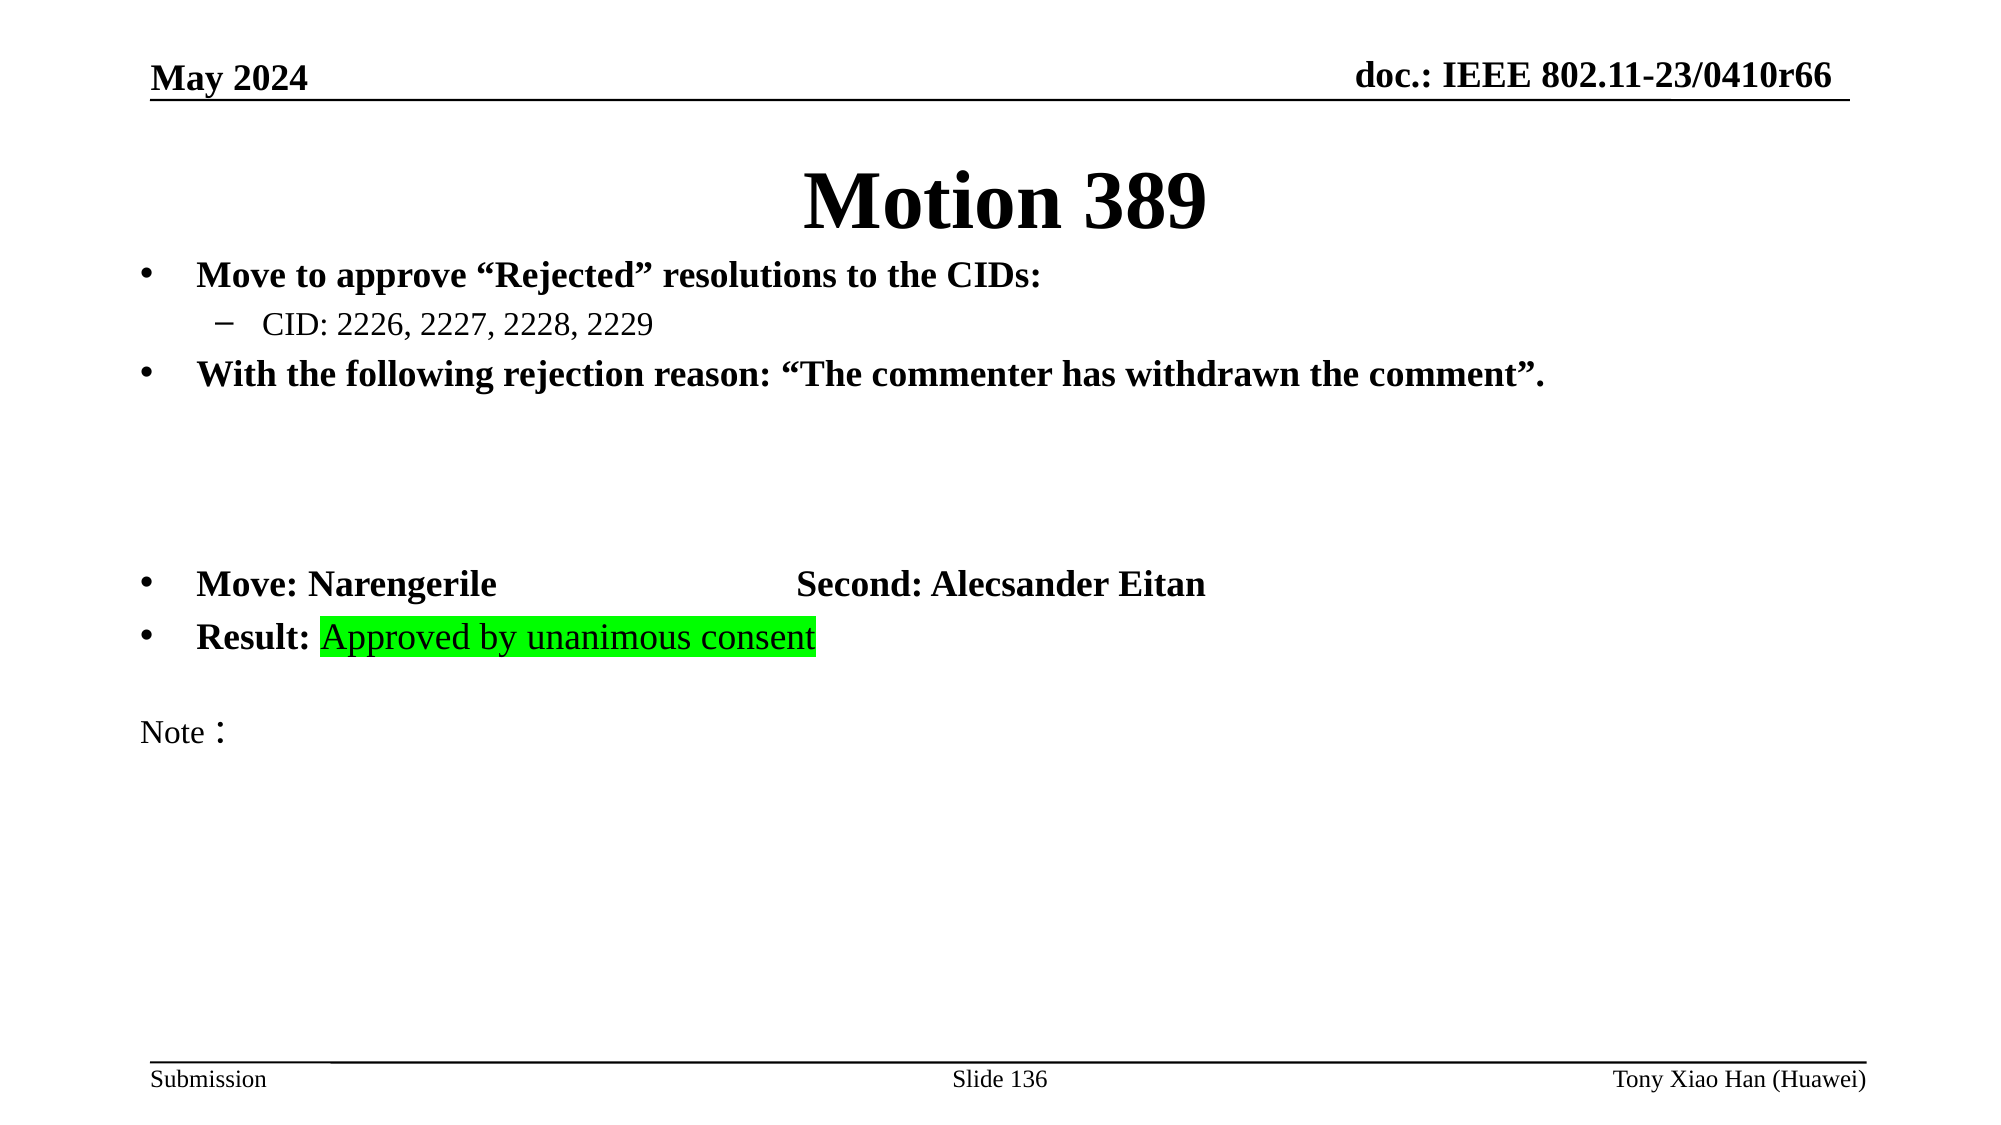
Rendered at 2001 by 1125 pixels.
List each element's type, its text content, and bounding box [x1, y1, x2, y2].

text_box Move to approve “Rejected” resolutions to the CIDs: CID: 2226, 2227, 2228, 2229 With the following rejection reason: “The commenter has withdrawn the comment”. Move: Narengerile Second: Alecsander Eitan Result: Approved by unanimous consent Note： [125, 212, 1888, 900]
text_box Motion 389 [368, 137, 1644, 212]
